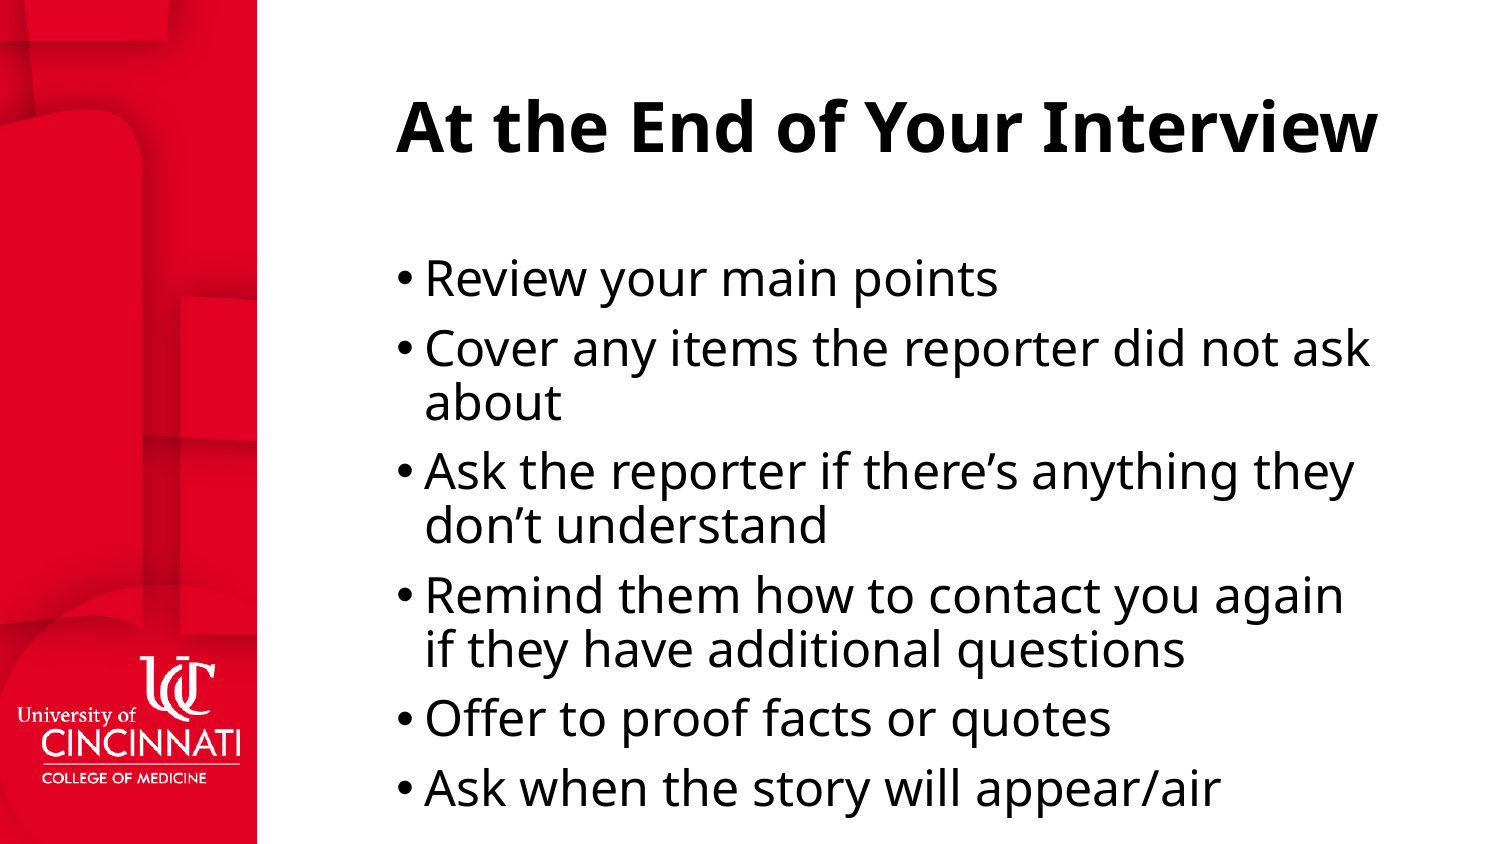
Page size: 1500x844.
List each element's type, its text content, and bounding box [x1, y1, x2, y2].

list Review your main points Cover any items the reporter did not ask about Ask the reporter if there’s anything they don’t understand Remind them how to contact you again if they have additional questions Offer to proof facts or quotes Ask when the story will appear/air [381, 245, 1397, 782]
picture [0, 0, 257, 844]
title At the End of Your Interview [381, 48, 1397, 212]
